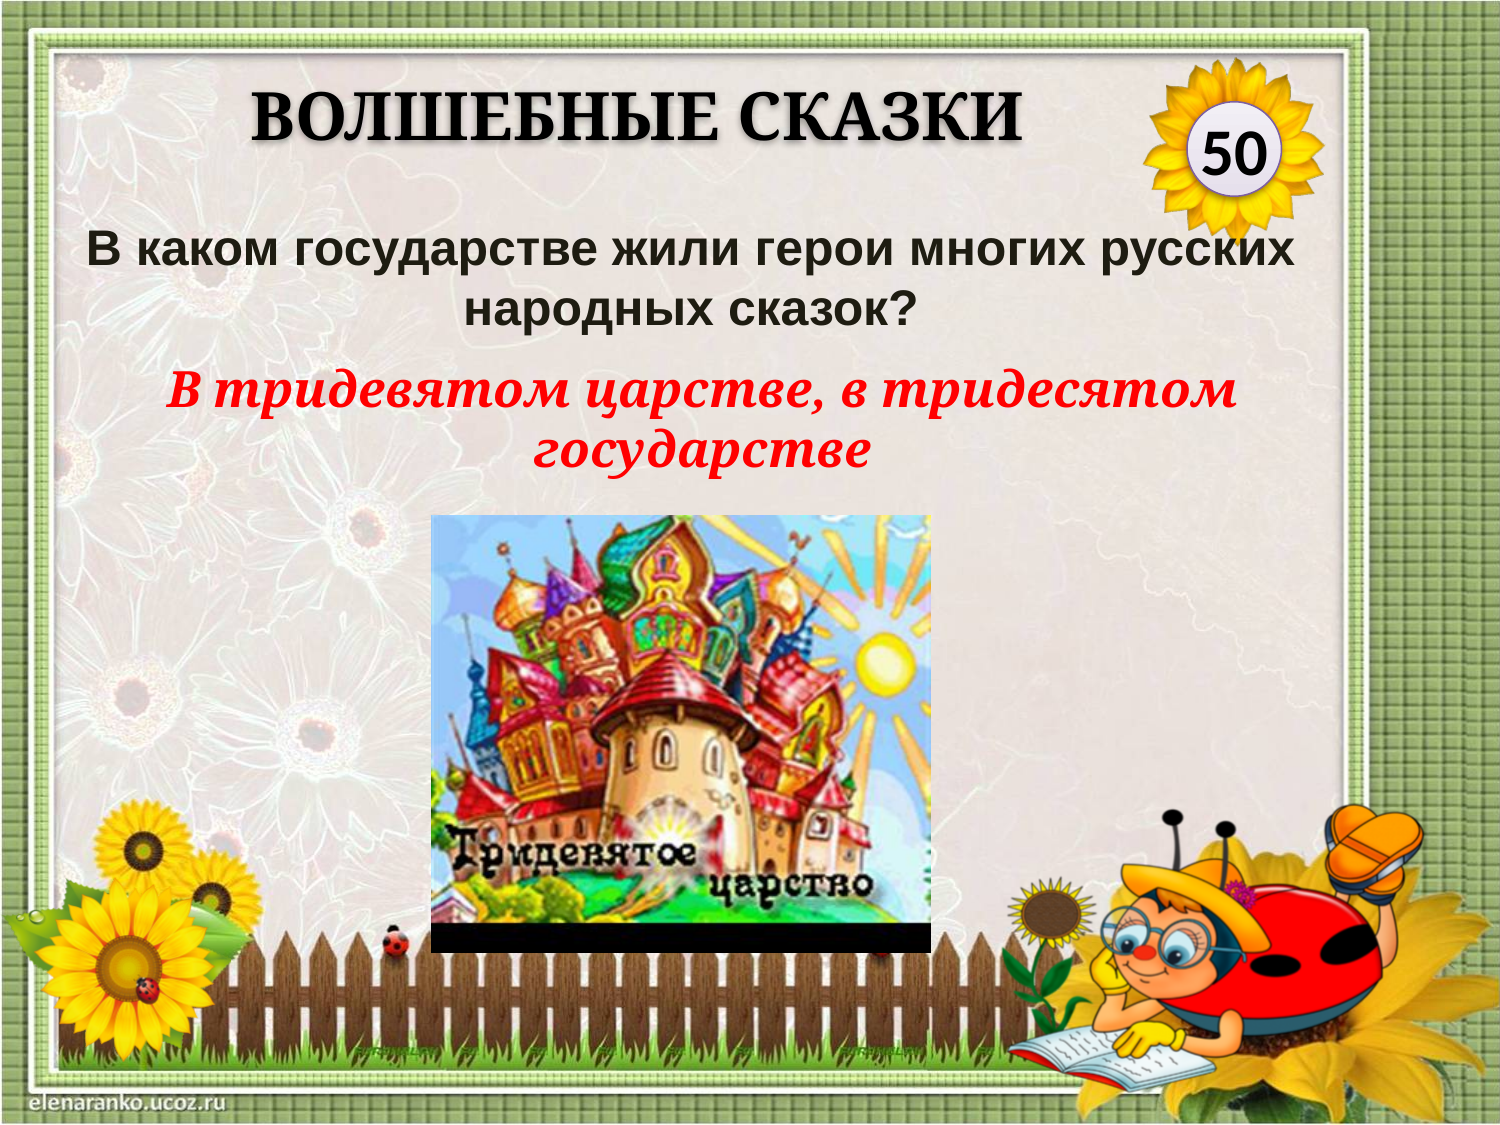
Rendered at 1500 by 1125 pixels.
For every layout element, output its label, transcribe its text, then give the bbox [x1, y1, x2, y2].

text_box Волшебные сказки [123, 66, 1134, 162]
text_box В тридевятом царстве, в тридесятом государстве [64, 349, 1341, 485]
picture [0, 0, 1500, 1125]
text_box В каком государстве жили герои многих русских народных сказок? [64, 208, 1317, 343]
